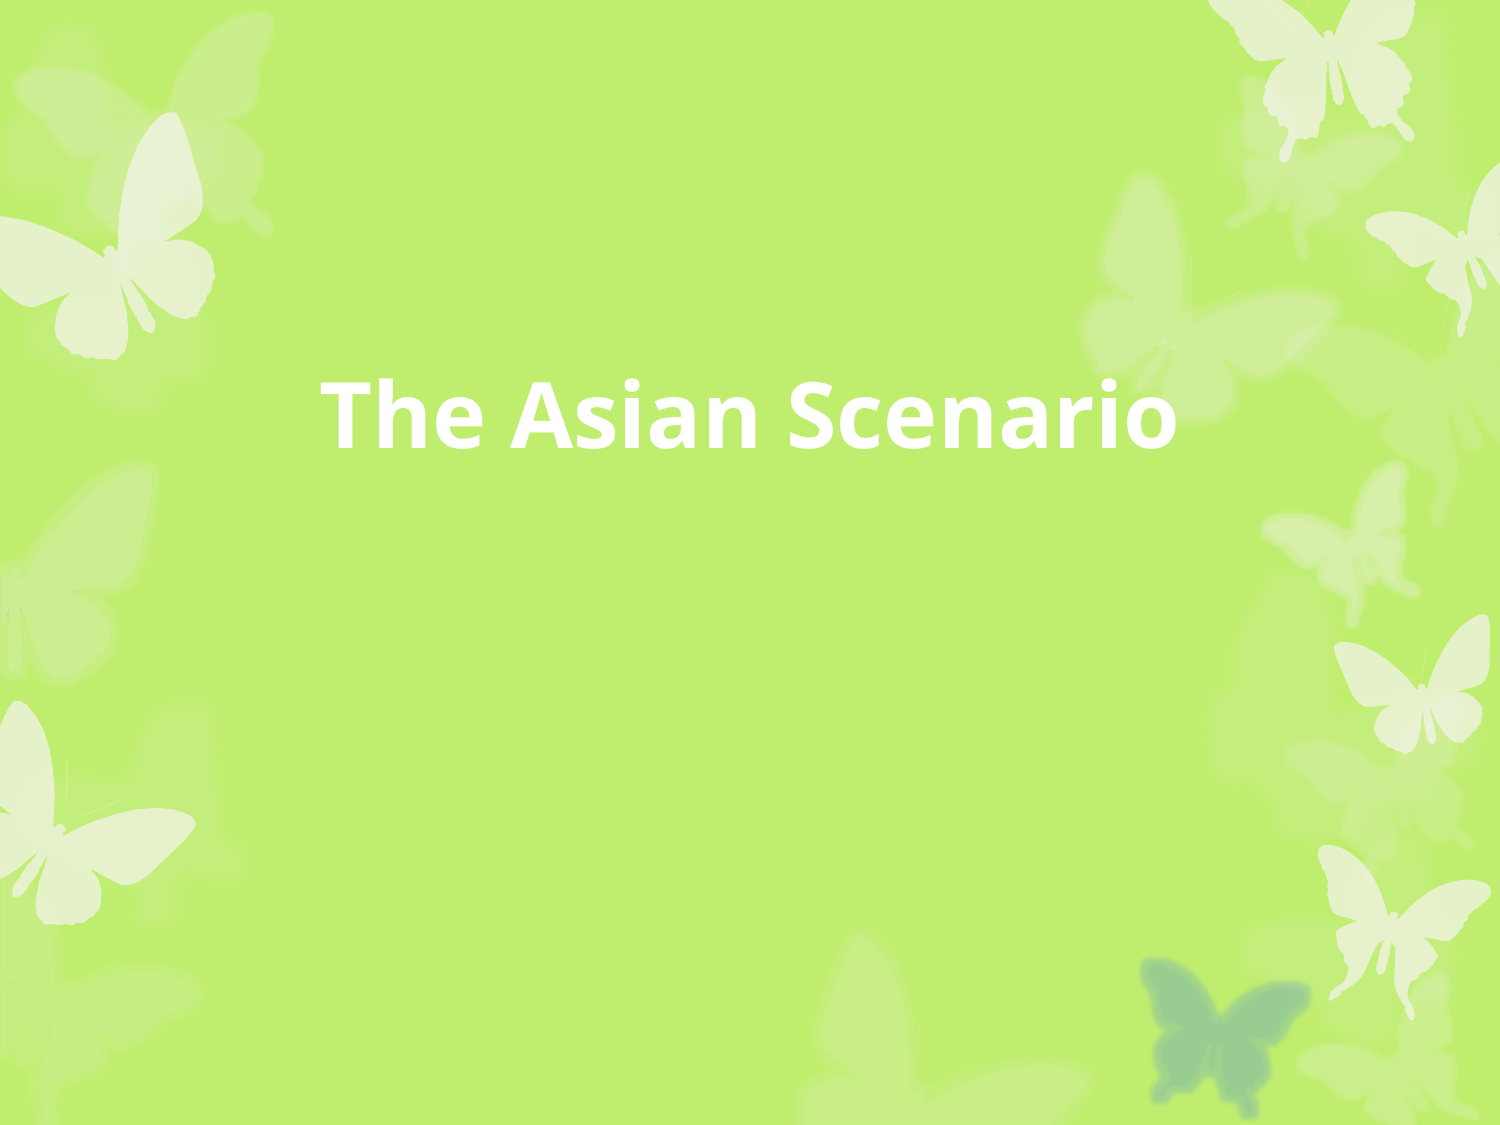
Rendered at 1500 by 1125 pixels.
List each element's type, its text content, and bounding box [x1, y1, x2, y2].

title The Asian Scenario [112, 349, 1388, 591]
